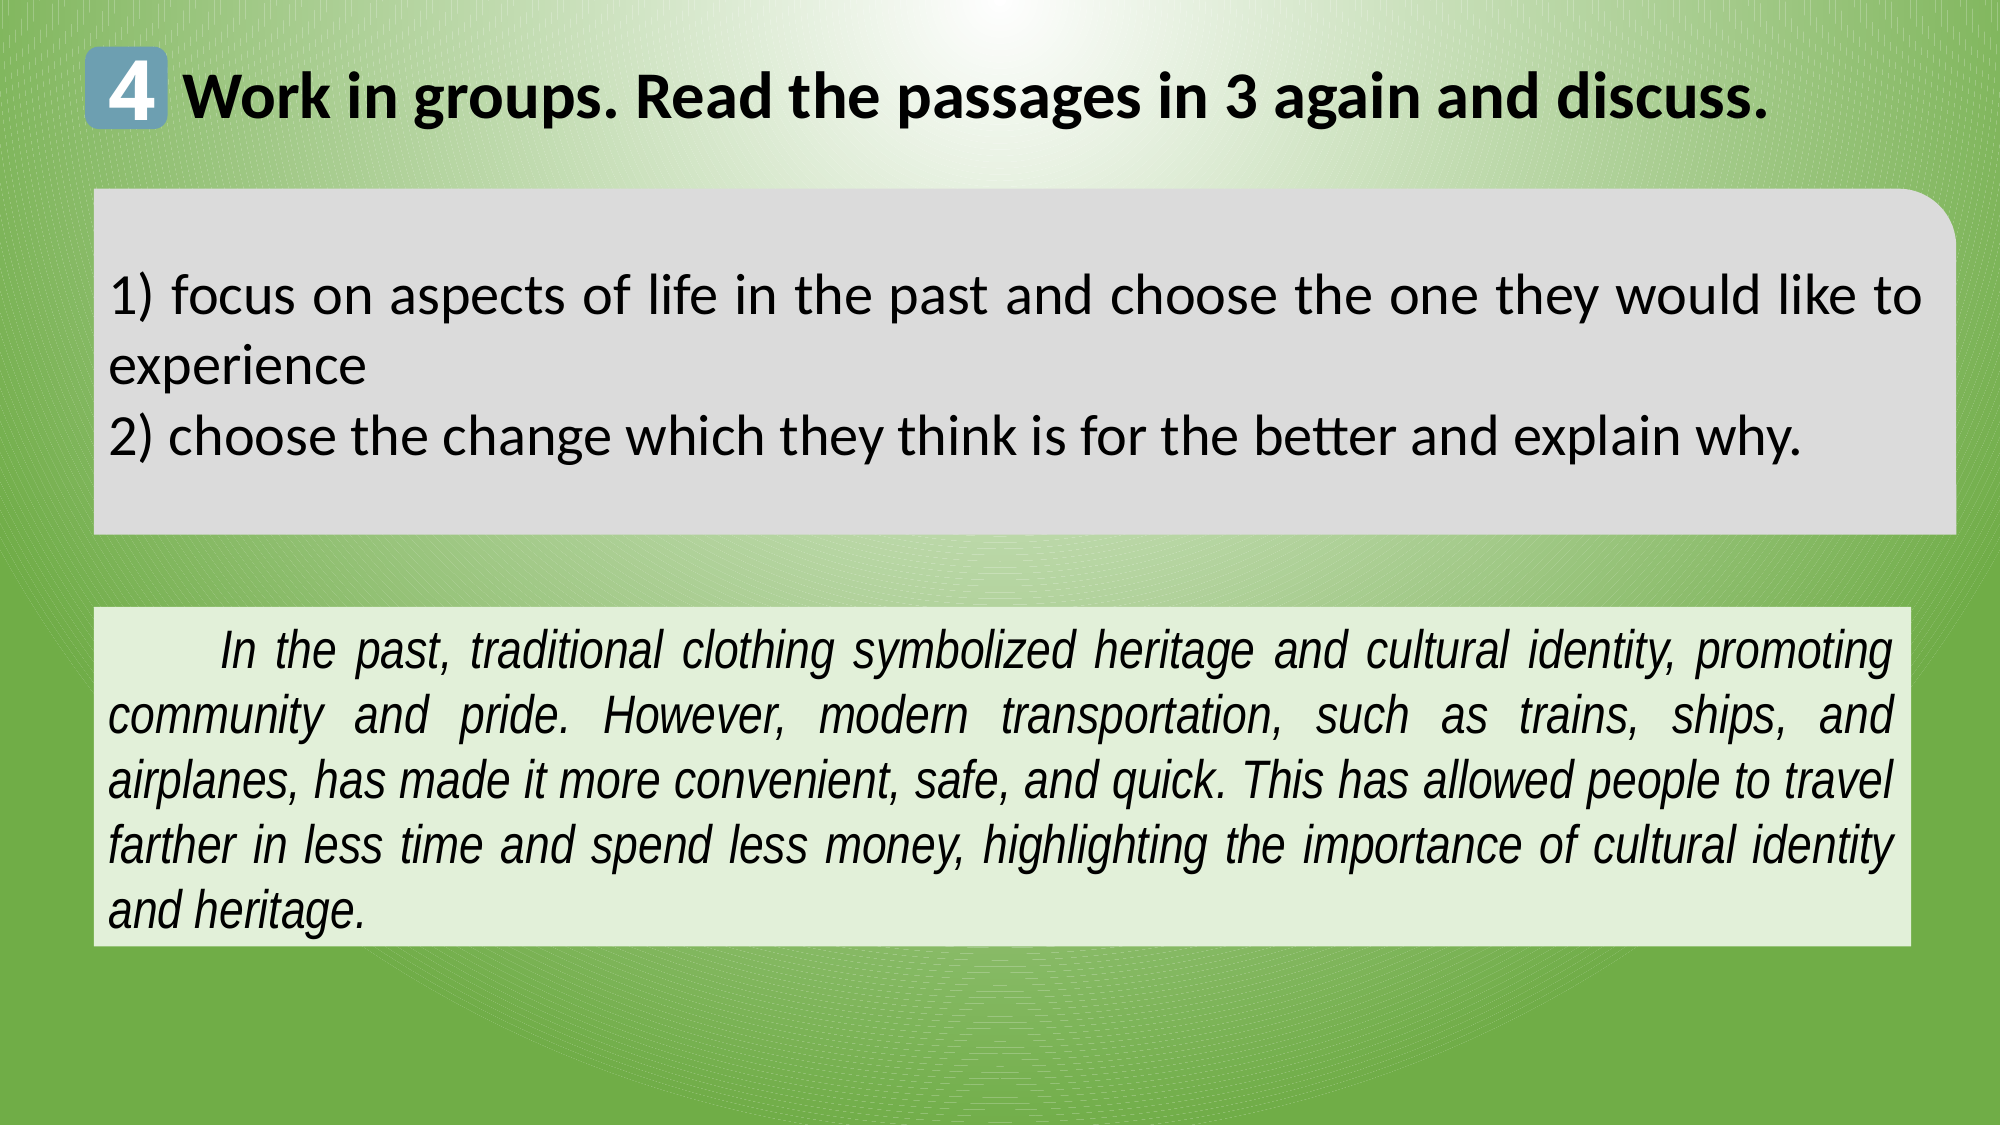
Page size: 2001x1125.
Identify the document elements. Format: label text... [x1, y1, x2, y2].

text_box [159, 46, 169, 129]
text_box 4 [93, 29, 159, 145]
text_box Work in groups. Read the passages in 3 again and discuss. [167, 44, 1954, 140]
text_box [84, 46, 93, 129]
text_box In the past, traditional clothing symbolized heritage and cultural identity, promoting community and pride. However, modern transportation, such as trains, ships, and airplanes, has made it more convenient, safe, and quick. This has allowed people to travel farther in less time and spend less money, highlighting the importance of cultural identity and heritage. [93, 606, 1912, 947]
text_box 1) focus on aspects of life in the past and choose the one they would like to experience 2) choose the change which they think is for the better and explain why. [92, 187, 1958, 536]
